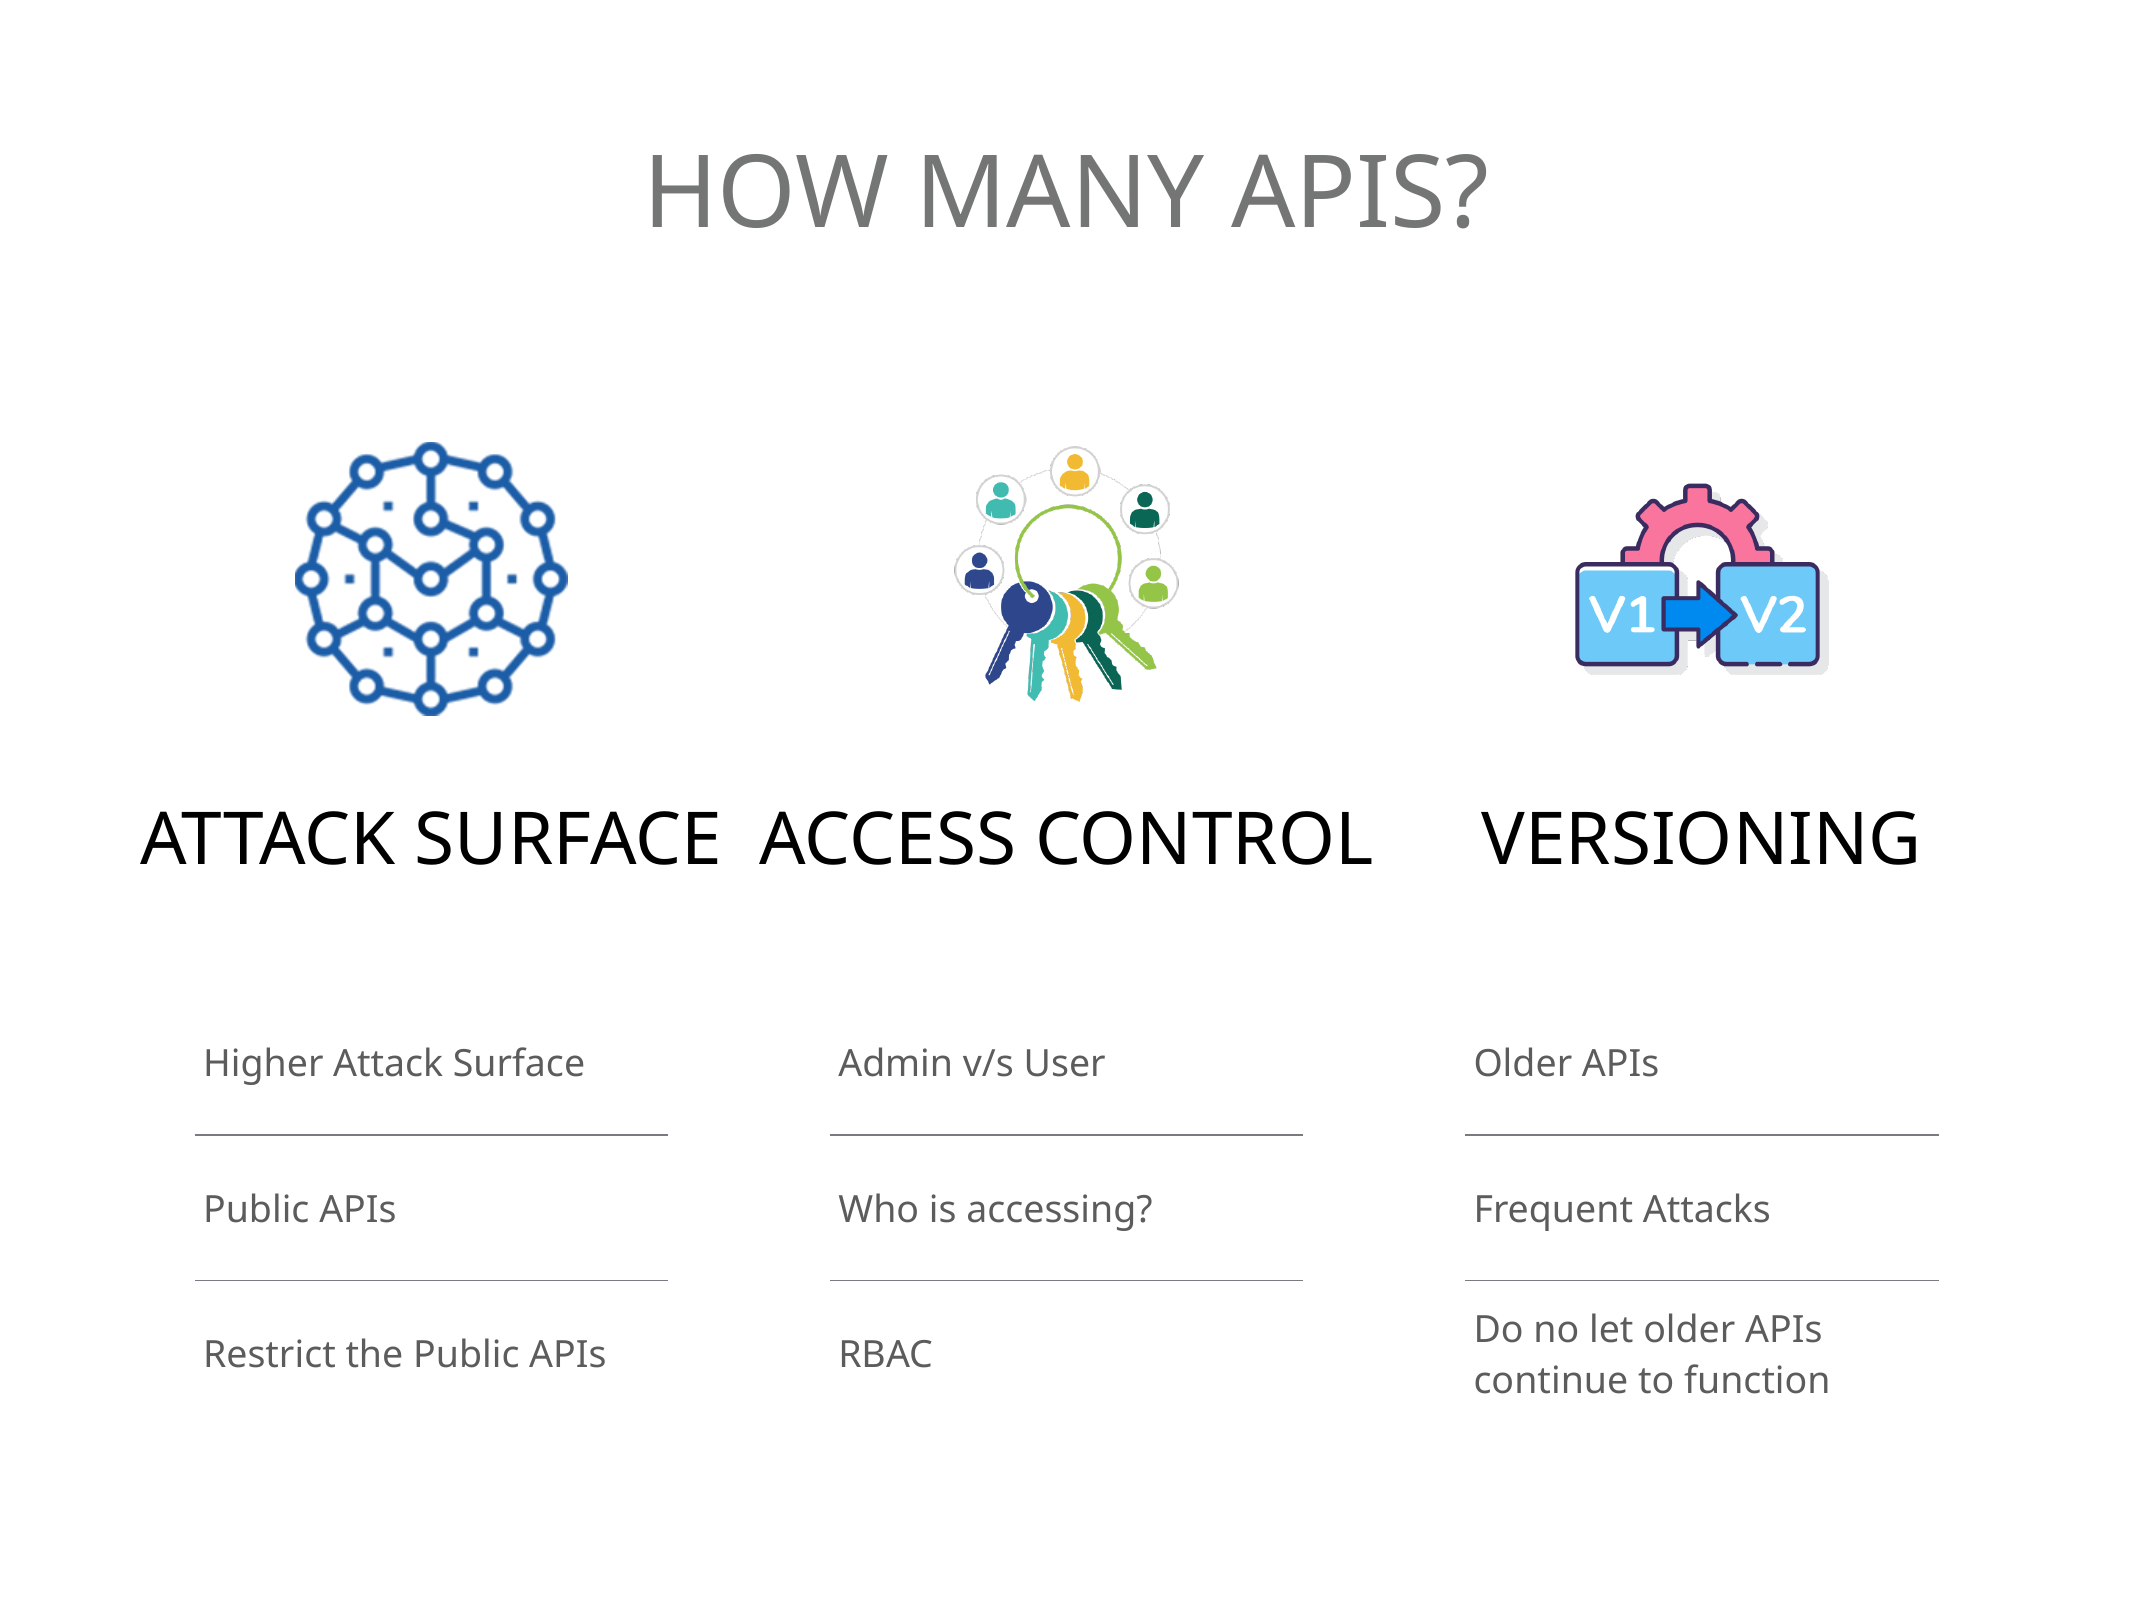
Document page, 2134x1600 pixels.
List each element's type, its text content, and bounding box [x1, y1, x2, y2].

table_cell Frequent Attacks [1465, 1136, 1939, 1280]
table_cell Do no let older APIs continue to function [1465, 1281, 1939, 1426]
table_cell Public APIs [195, 1136, 668, 1280]
picture [1565, 442, 1839, 716]
table_header Admin v/s User [830, 990, 1303, 1134]
table_cell Restrict the Public APIs [195, 1281, 668, 1426]
table_header Older APIs [1465, 990, 1939, 1134]
picture [295, 442, 568, 716]
text_box Attack Surface [132, 782, 731, 887]
table_cell Who is accessing? [830, 1136, 1303, 1280]
table_cell RBAC [830, 1281, 1303, 1426]
text_box VERSIONING [1473, 782, 1931, 887]
text_box ACCESS CONTROL [751, 782, 1383, 887]
title How many apis? [93, 118, 2041, 238]
picture [930, 446, 1203, 712]
table_header Higher Attack Surface [195, 990, 668, 1134]
